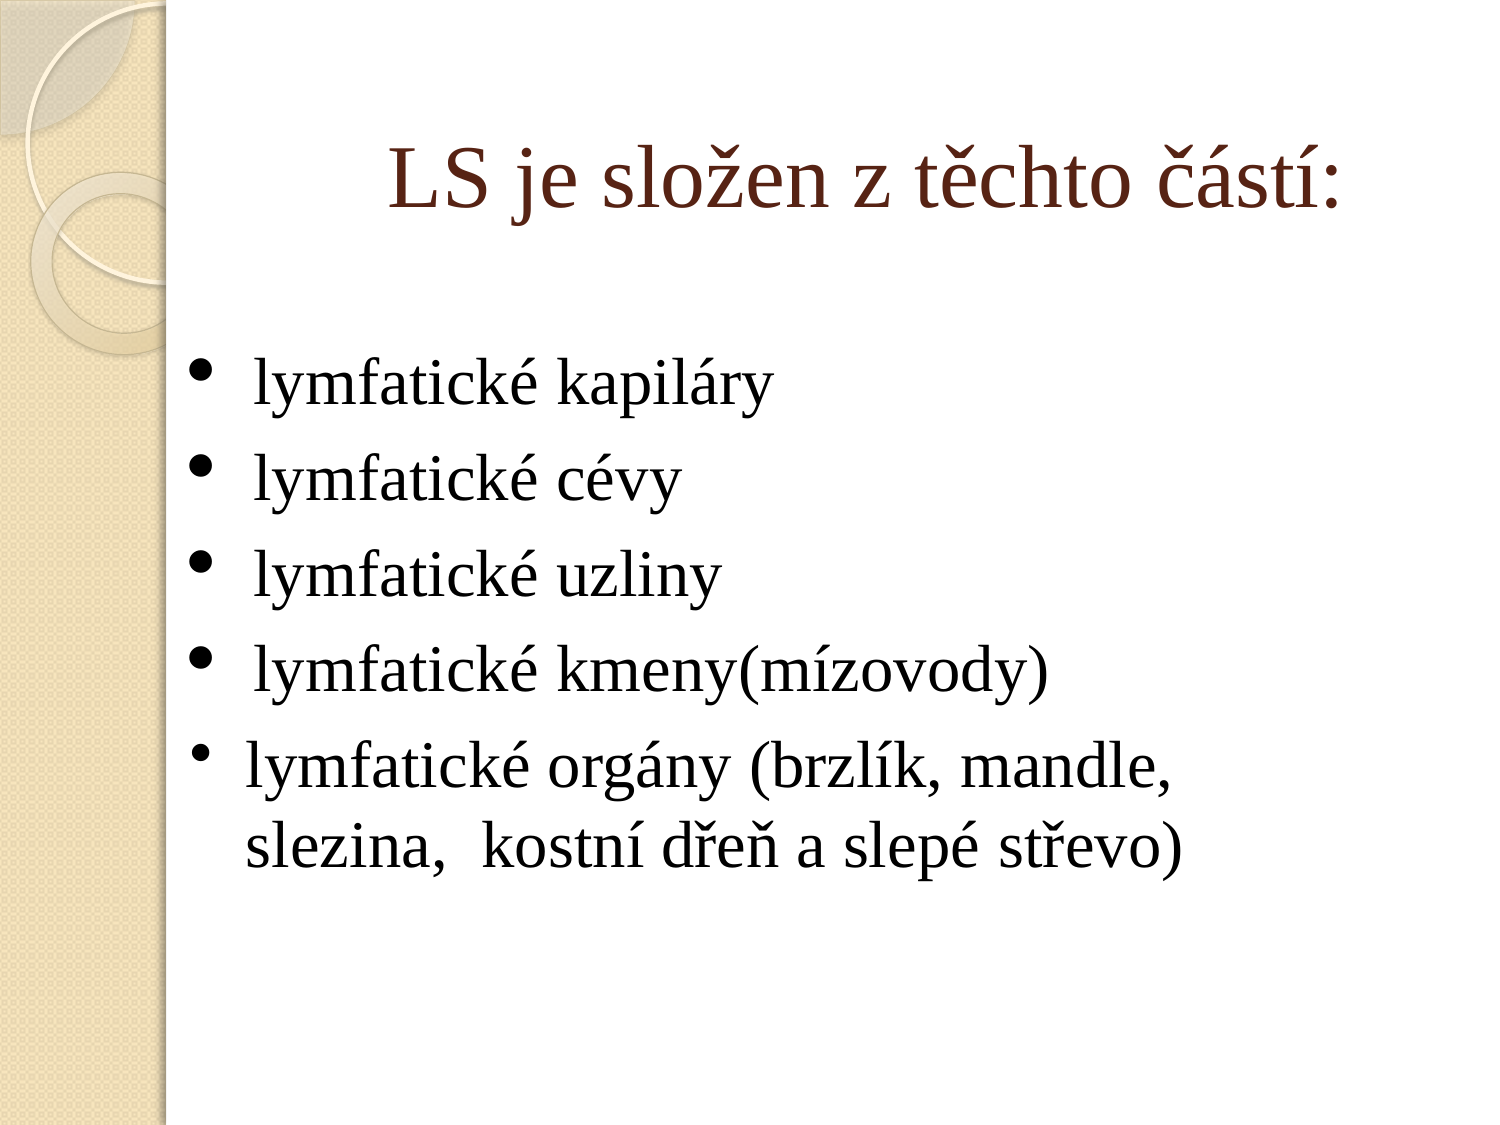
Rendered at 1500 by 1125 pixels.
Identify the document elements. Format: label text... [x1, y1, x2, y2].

title LS je složen z těchto částí: [235, 12, 1466, 266]
text_box lymfatické kapiláry lymfatické cévy lymfatické uzliny lymfatické kmeny(mízovody) lymfatické orgány (brzlík, mandle, slezina, kostní dřeň a slepé střevo) [187, 337, 1396, 881]
